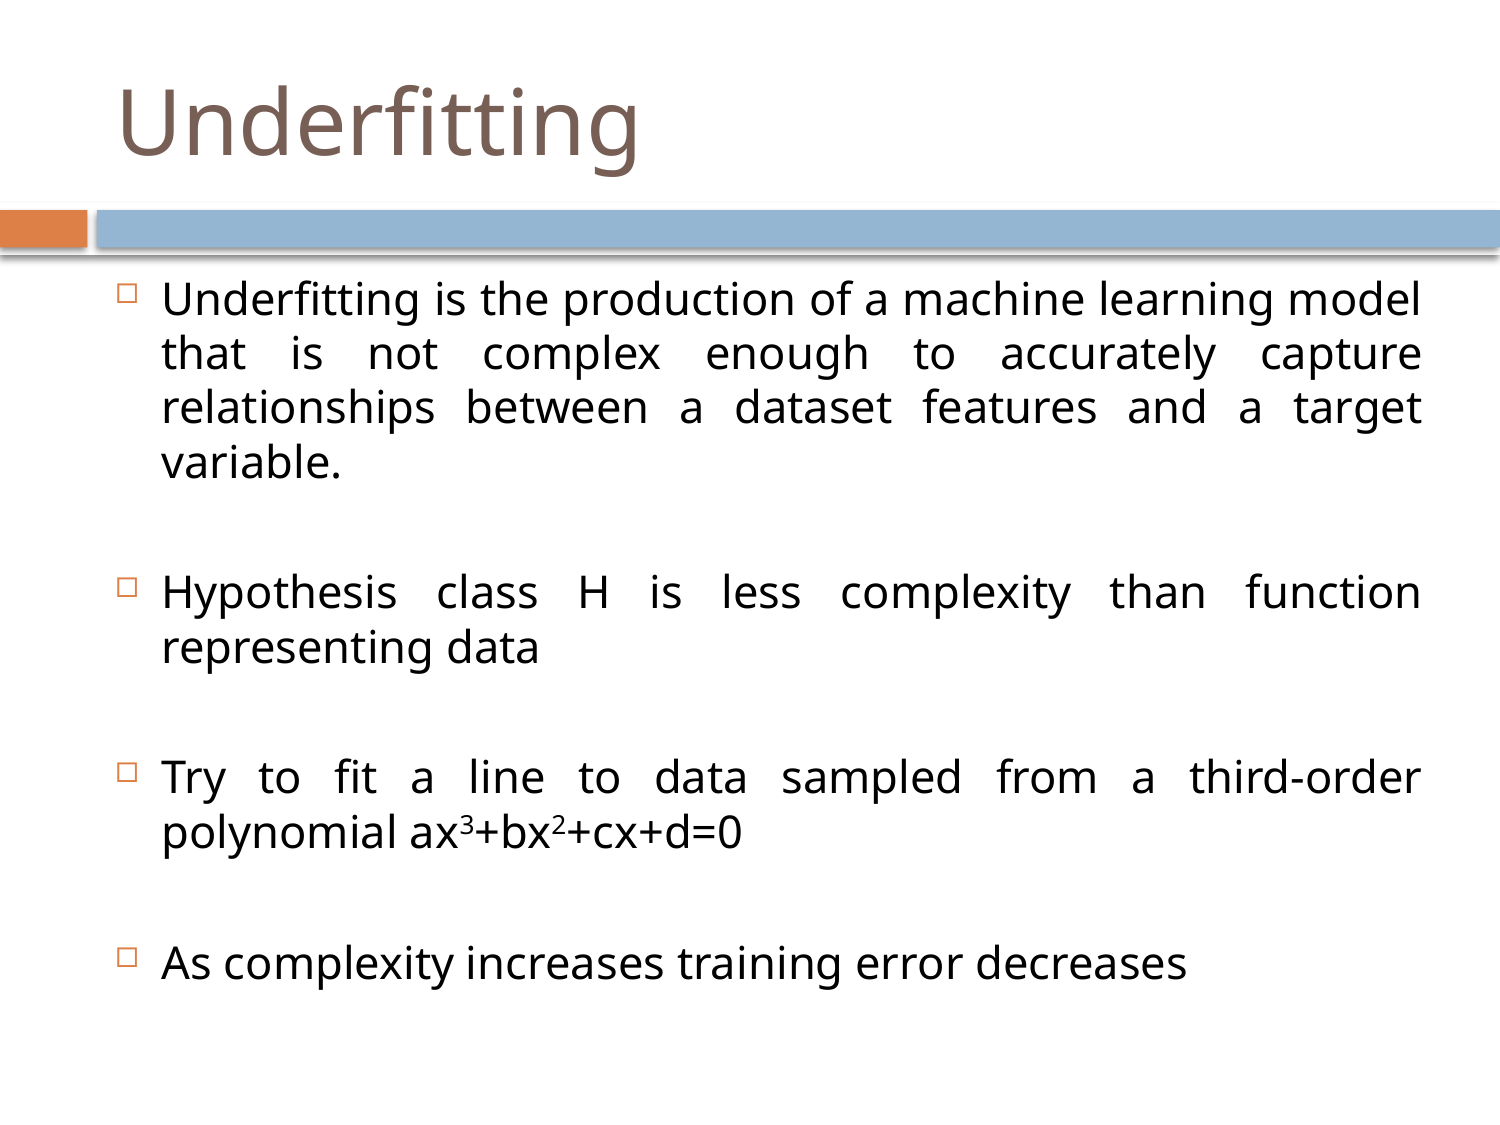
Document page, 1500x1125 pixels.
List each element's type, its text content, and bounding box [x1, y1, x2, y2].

list Underfitting is the production of a machine learning model that is not complex enough to accurately capture relationships between a dataset features and a target variable. Hypothesis class H is less complexity than function representing data Try to fit a line to data sampled from a third-order polynomial ax3+bx2+cx+d=0 As complexity increases training error decreases [100, 262, 1438, 1000]
title Underfitting [100, 37, 1438, 200]
